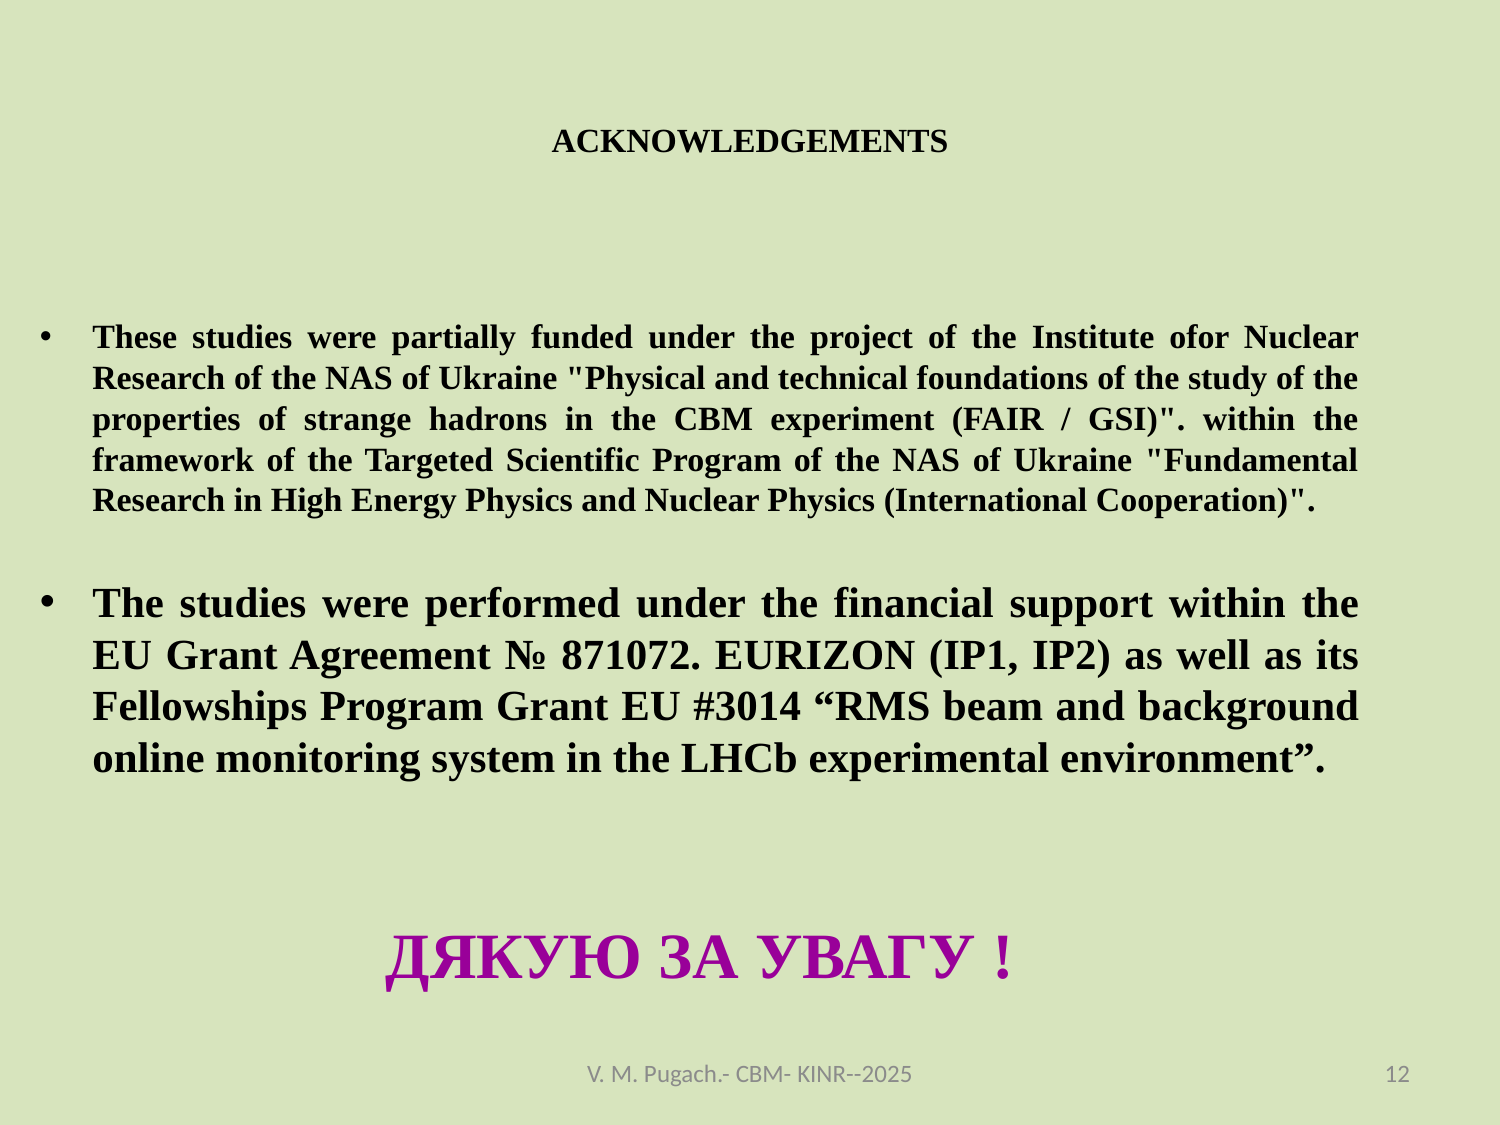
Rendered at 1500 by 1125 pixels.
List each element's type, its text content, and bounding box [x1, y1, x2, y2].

list These studies were partially funded under the project of the Institute ofor Nuclear Research of the NAS of Ukraine "Physical and technical foundations of the study of the properties of strange hadrons in the CBM experiment (FAIR / GSI)". within the framework of the Targeted Scientific Program of the NAS of Ukraine "Fundamental Research in High Energy Physics and Nuclear Physics (International Cooperation)". The studies were performed under the financial support within the EU Grant Agreement № 871072. EURIZON (IP1, IP2) as well as its Fellowships Program Grant EU #3014 “RMS beam and background online monitoring system in the LHCb experimental environment”. ДЯКУЮ ЗА УВАГУ ! [24, 266, 1375, 1009]
slide_number 12 [1074, 1042, 1425, 1103]
footer V. M. Pugach.- CBM- KINR--2025 [512, 1042, 988, 1103]
title ACKNOWLEDGEMENTS [75, 45, 1425, 233]
